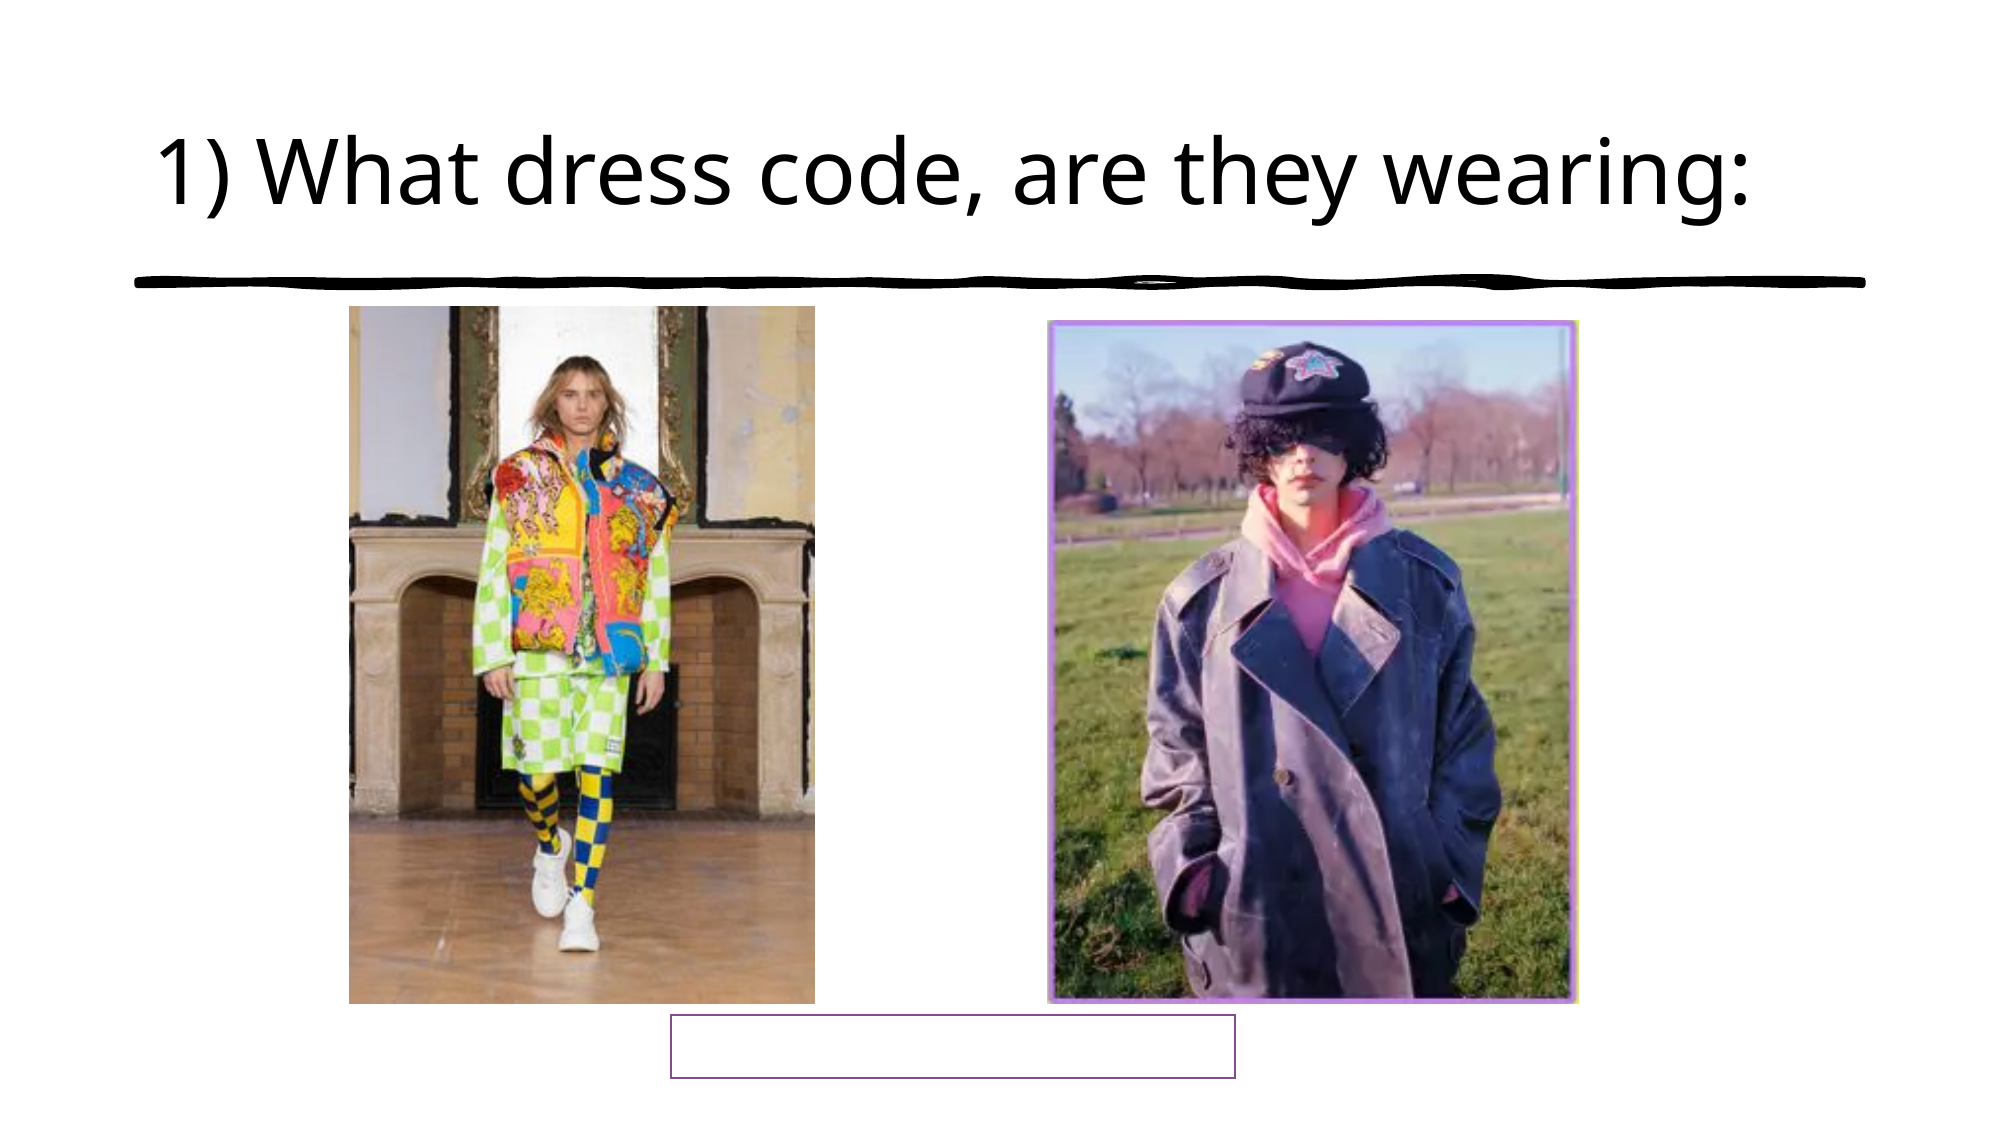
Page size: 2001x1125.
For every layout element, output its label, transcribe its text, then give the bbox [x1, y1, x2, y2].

title 1) What dress code, are they wearing: [137, 59, 1863, 278]
text_box [670, 1014, 1236, 1079]
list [349, 306, 815, 1004]
picture [1047, 320, 1580, 1004]
